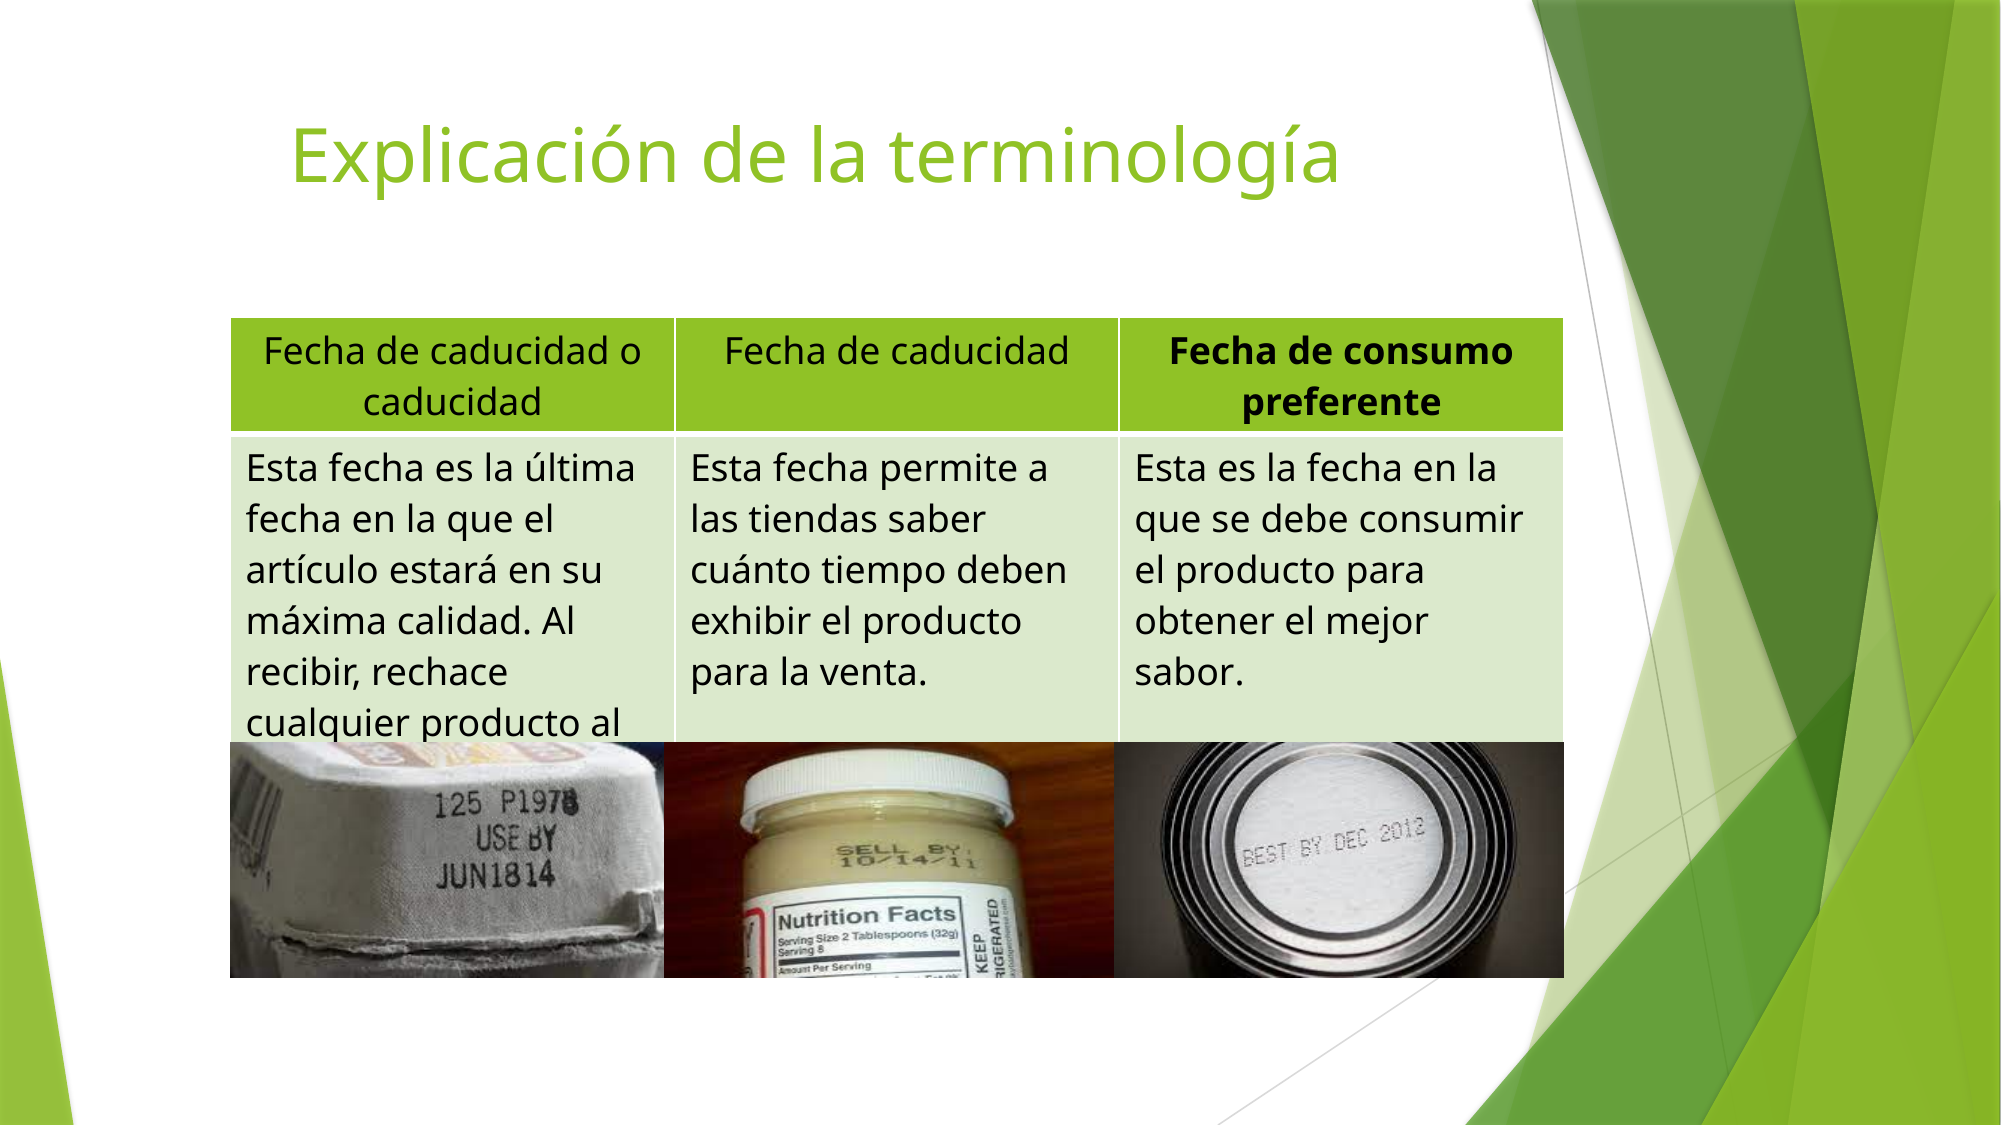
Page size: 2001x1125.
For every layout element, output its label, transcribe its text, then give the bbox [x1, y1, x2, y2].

table_header Fecha de consumo preferente [1120, 318, 1563, 431]
table_cell Esta fecha permite a las tiendas saber cuánto tiempo deben exhibir el producto para la venta. [676, 437, 1118, 740]
table_header Fecha de caducidad [676, 318, 1118, 431]
table_cell Esta es la fecha en la que se debe consumir el producto para obtener el mejor sabor. [1120, 437, 1563, 741]
picture [230, 741, 1565, 979]
table_header Fecha de caducidad o caducidad [231, 318, 674, 431]
table_cell Esta fecha es la última fecha en la que el artículo estará en su máxima calidad. Al recibir, rechace cualquier producto al que le falte esta fecha. [231, 437, 674, 740]
title Explicación de la terminología [111, 99, 1522, 317]
